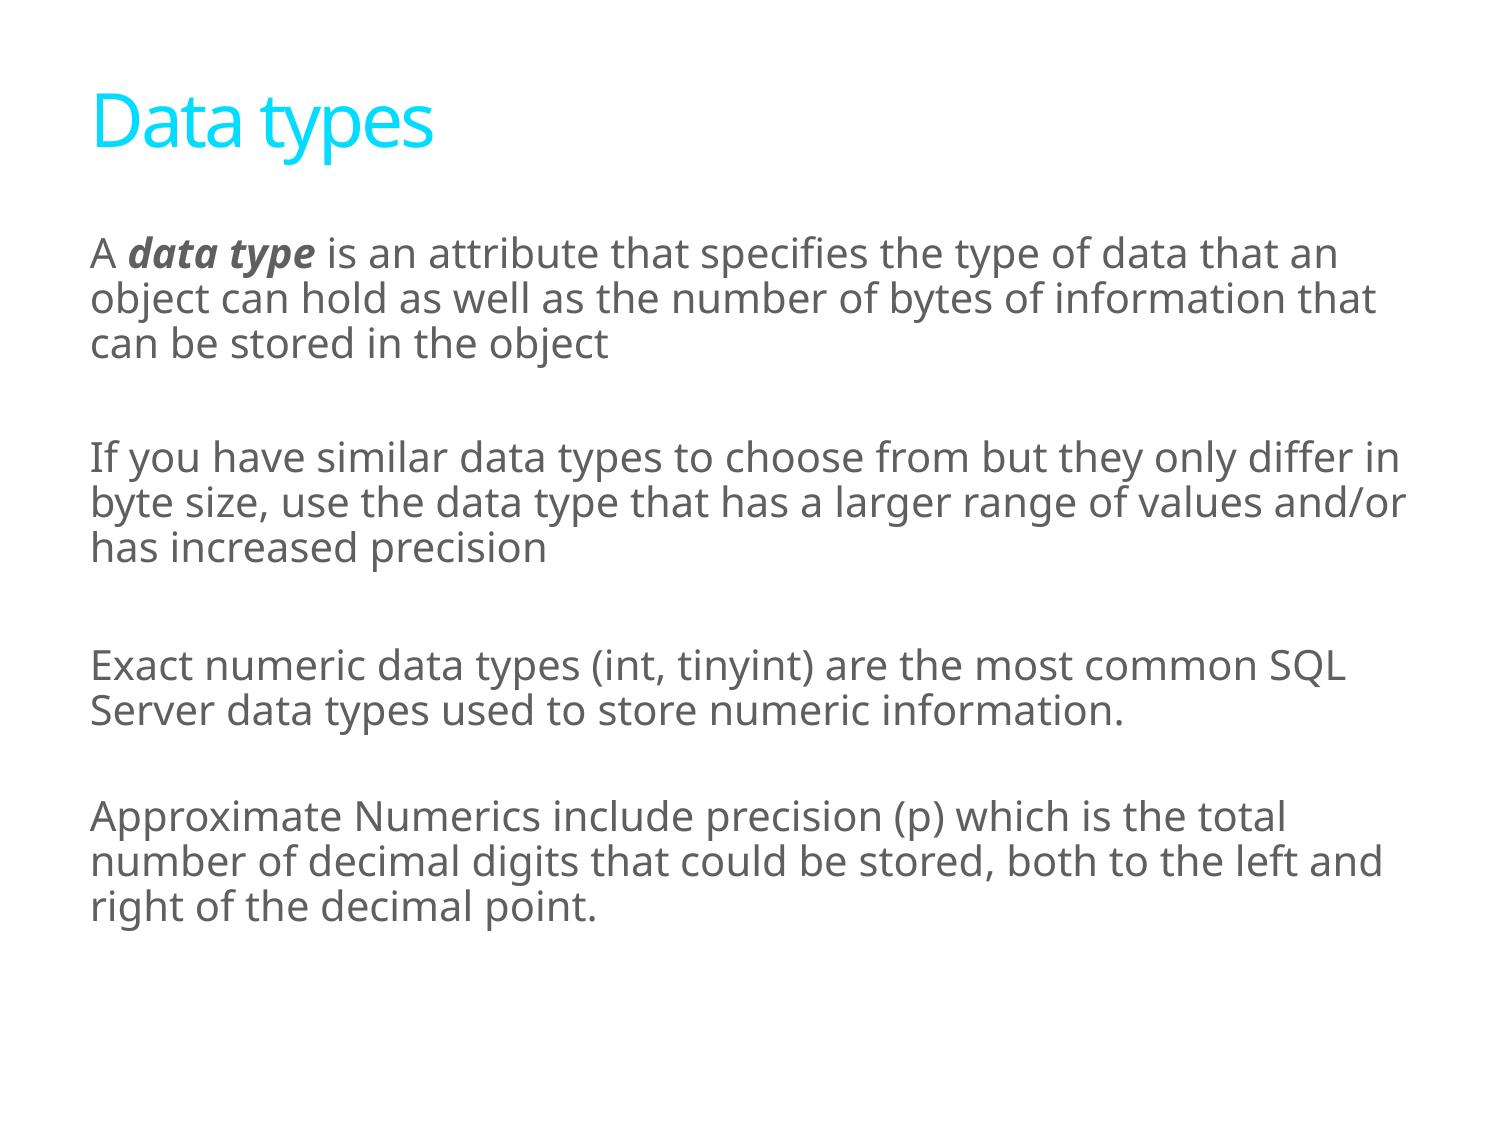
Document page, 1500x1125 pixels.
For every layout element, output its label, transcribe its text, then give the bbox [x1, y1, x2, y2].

list A data type is an attribute that specifies the type of data that an object can hold as well as the number of bytes of information that can be stored in the object If you have similar data types to choose from but they only differ in byte size, use the data type that has a larger range of values and/or has increased precision Exact numeric data types (int, tinyint) are the most common SQL Server data types used to store numeric information. Approximate Numerics include precision (p) which is the total number of decimal digits that could be stored, both to the left and right of the decimal point. [75, 224, 1425, 1063]
title Data types [75, 75, 1425, 224]
